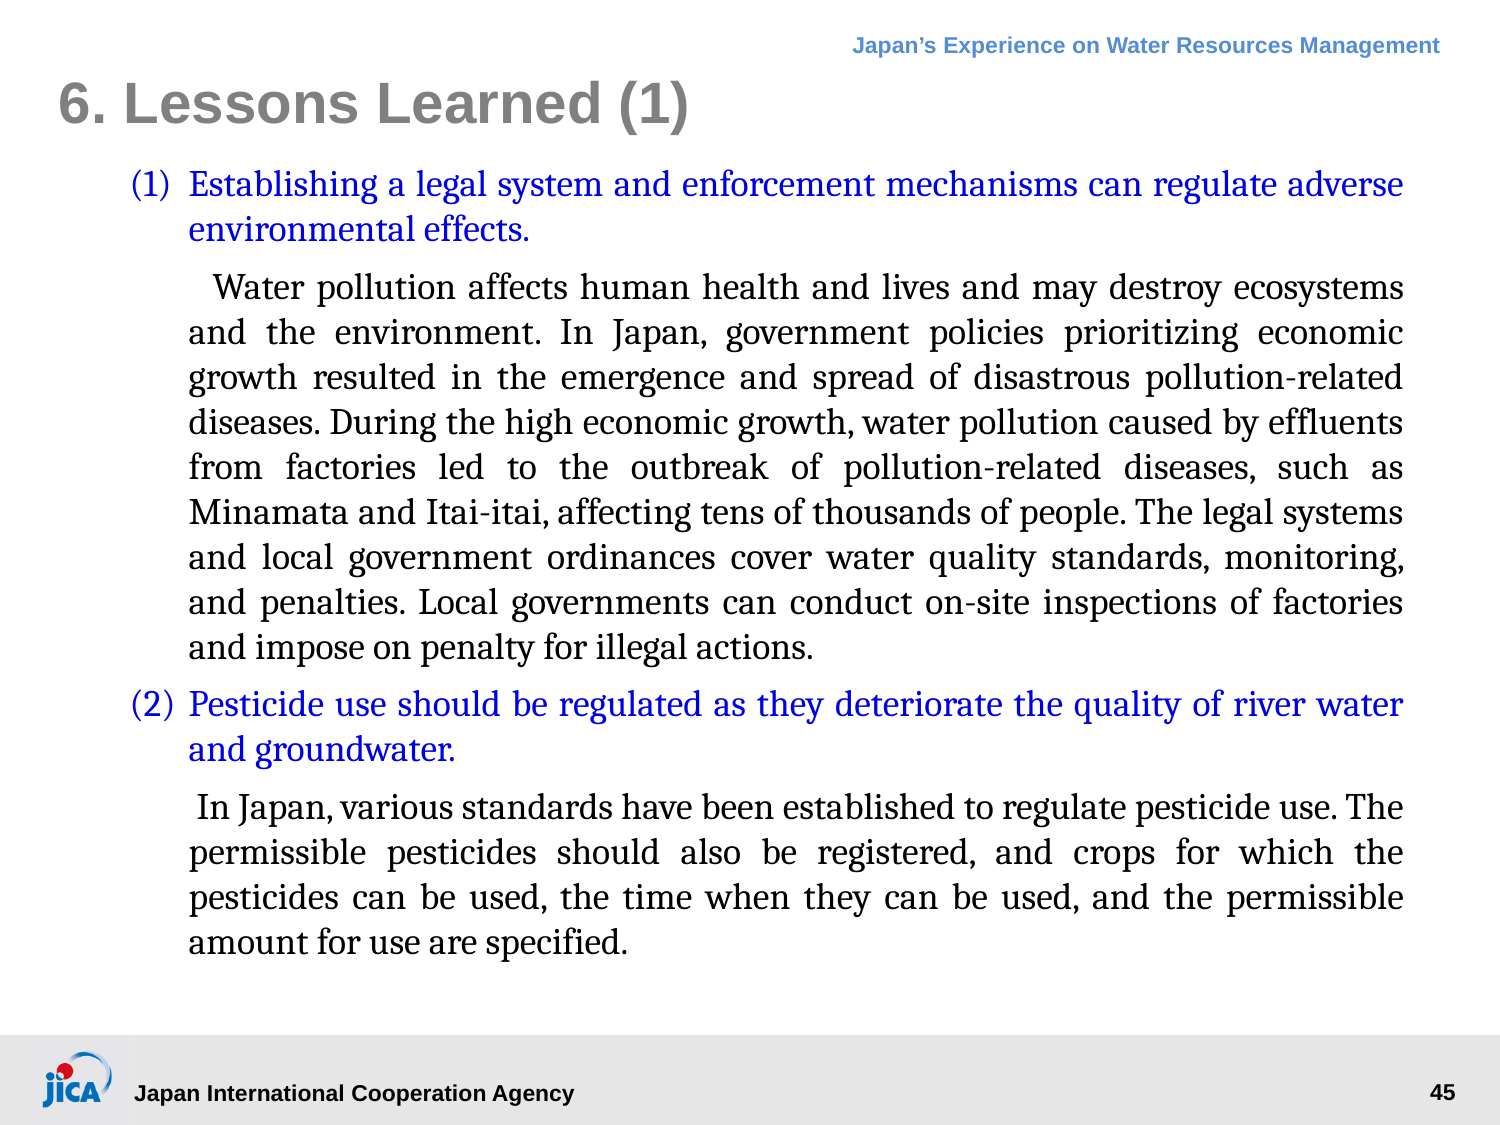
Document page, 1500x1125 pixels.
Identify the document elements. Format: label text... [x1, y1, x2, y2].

text_box (1) Establishing a legal system and enforcement mechanisms can regulate adverse environmental effects. Water pollution affects human health and lives and may destroy ecosystems and the environment. In Japan, government policies prioritizing economic growth resulted in the emergence and spread of disastrous pollution-related diseases. During the high economic growth, water pollution caused by effluents from factories led to the outbreak of pollution-related diseases, such as Minamata and Itai-itai, affecting tens of thousands of people. The legal systems and local government ordinances cover water quality standards, monitoring, and penalties. Local governments can conduct on-site inspections of factories and impose on penalty for illegal actions. (2) Pesticide use should be regulated as they deteriorate the quality of river water and groundwater. In Japan, various standards have been established to regulate pesticide use. The permissible pesticides should also be registered, and crops for which the pesticides can be used, the time when they can be used, and the permissible amount for use are specified. [58, 159, 1406, 988]
picture [26, 1035, 133, 1125]
title 6. Lessons Learned (1) [59, 41, 1406, 159]
